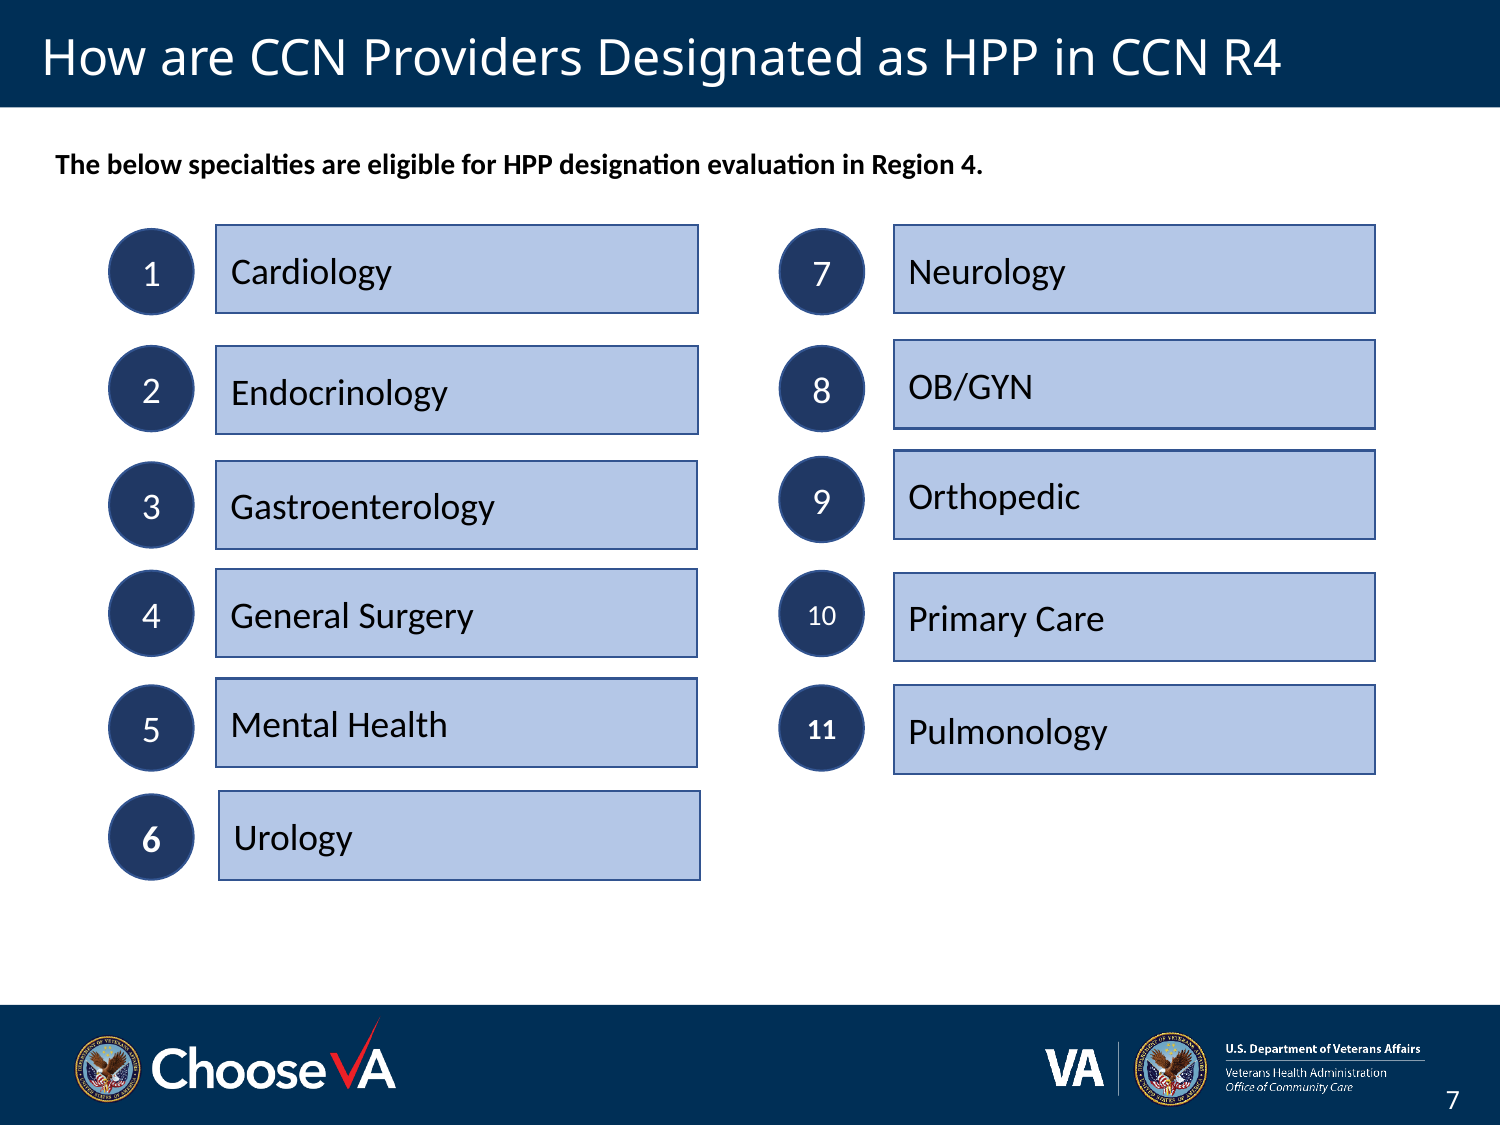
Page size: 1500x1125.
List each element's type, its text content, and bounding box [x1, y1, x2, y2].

slide_number 7 [1125, 1077, 1475, 1125]
text_box 6 [108, 793, 195, 881]
picture [1045, 1028, 1425, 1109]
text_box Urology [218, 790, 701, 881]
picture [74, 1015, 396, 1103]
text_box The below specialties are eligible for HPP designation evaluation in Region 4. [40, 137, 1378, 188]
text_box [109, 224, 1375, 774]
text_box How are CCN Providers Designated as HPP in CCN R4 [26, 0, 1490, 122]
